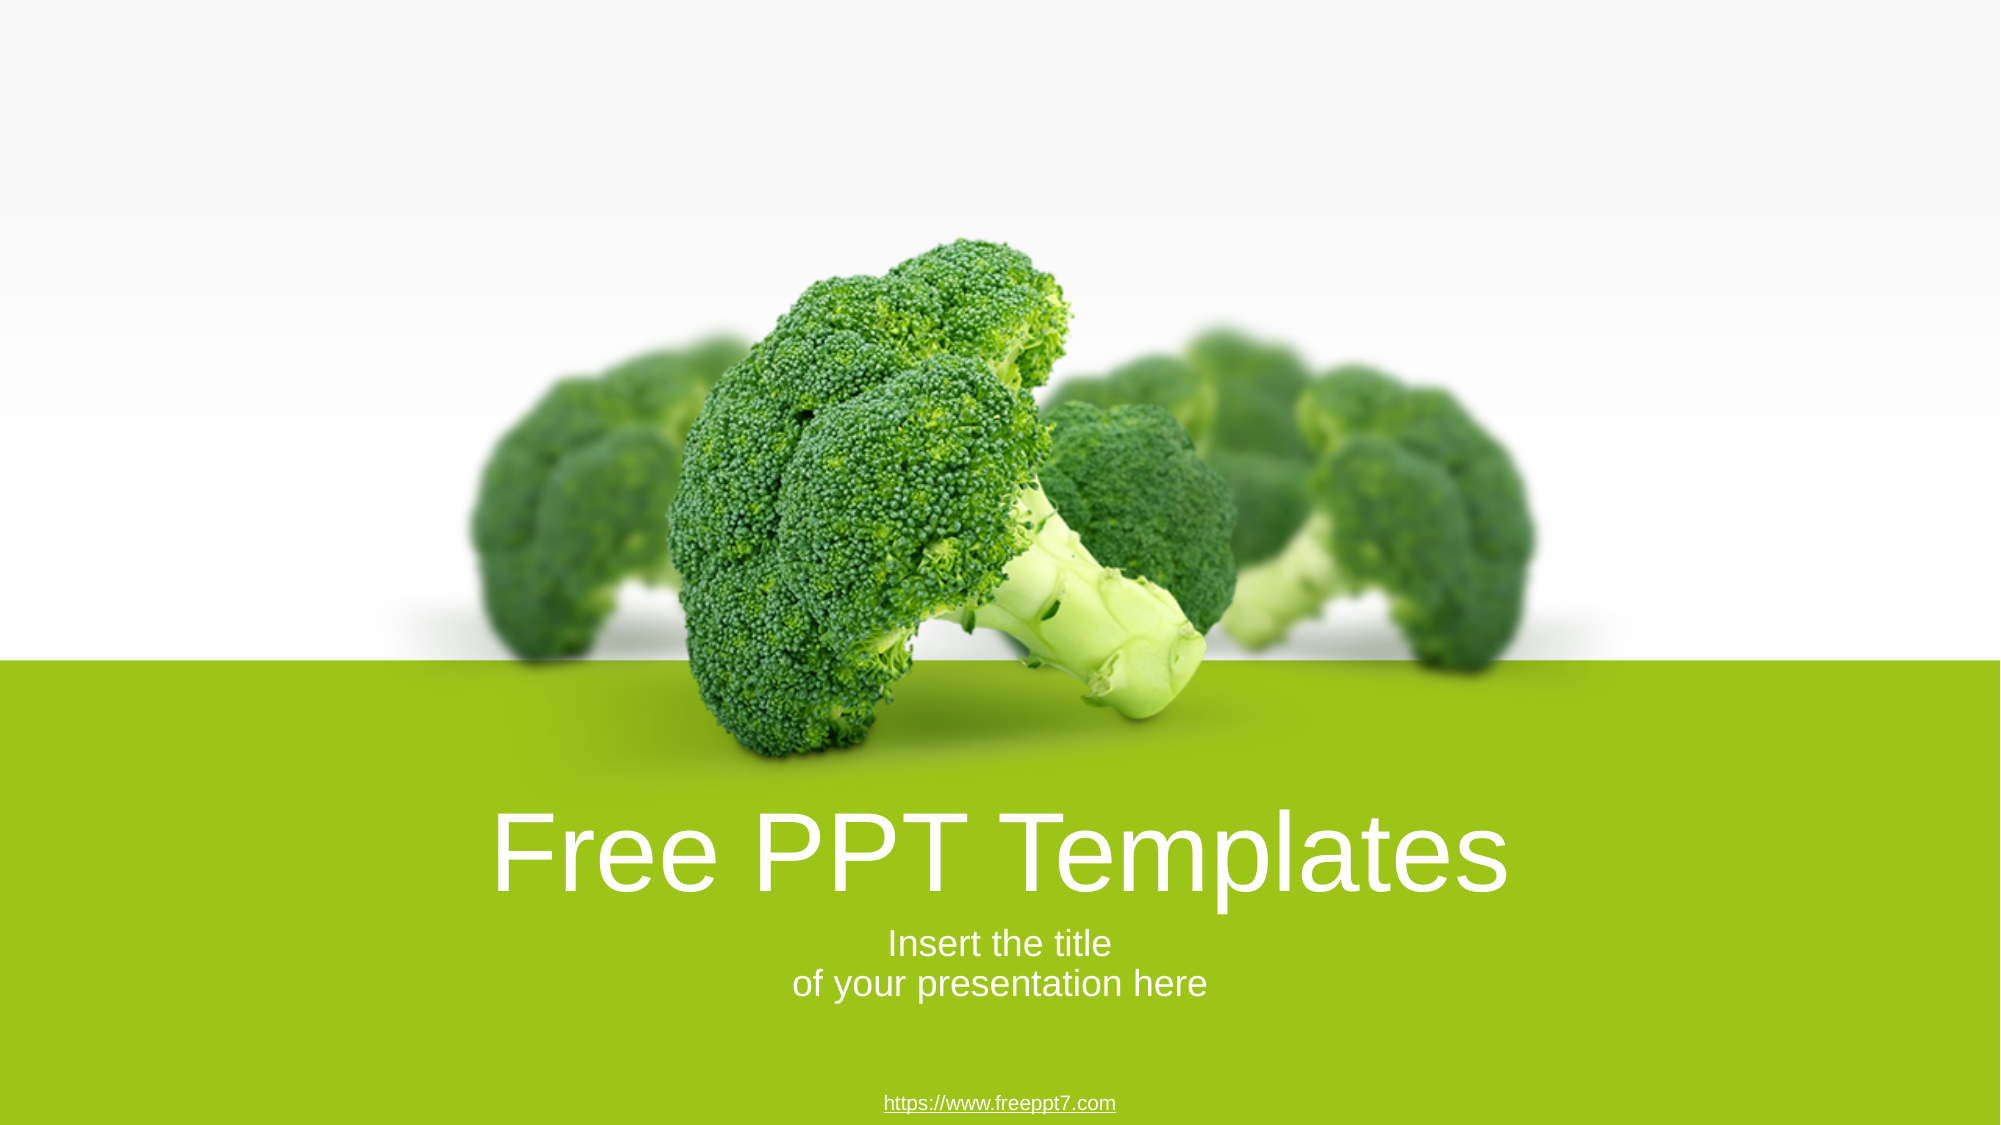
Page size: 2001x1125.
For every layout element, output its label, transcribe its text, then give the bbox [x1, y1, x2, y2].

text_box https://www.freeppt7.com [0, 1082, 2000, 1122]
picture [0, 65, 2000, 793]
list Insert the title of your presentation here [0, 929, 2000, 1000]
title Free PPT Templates [0, 793, 2000, 917]
